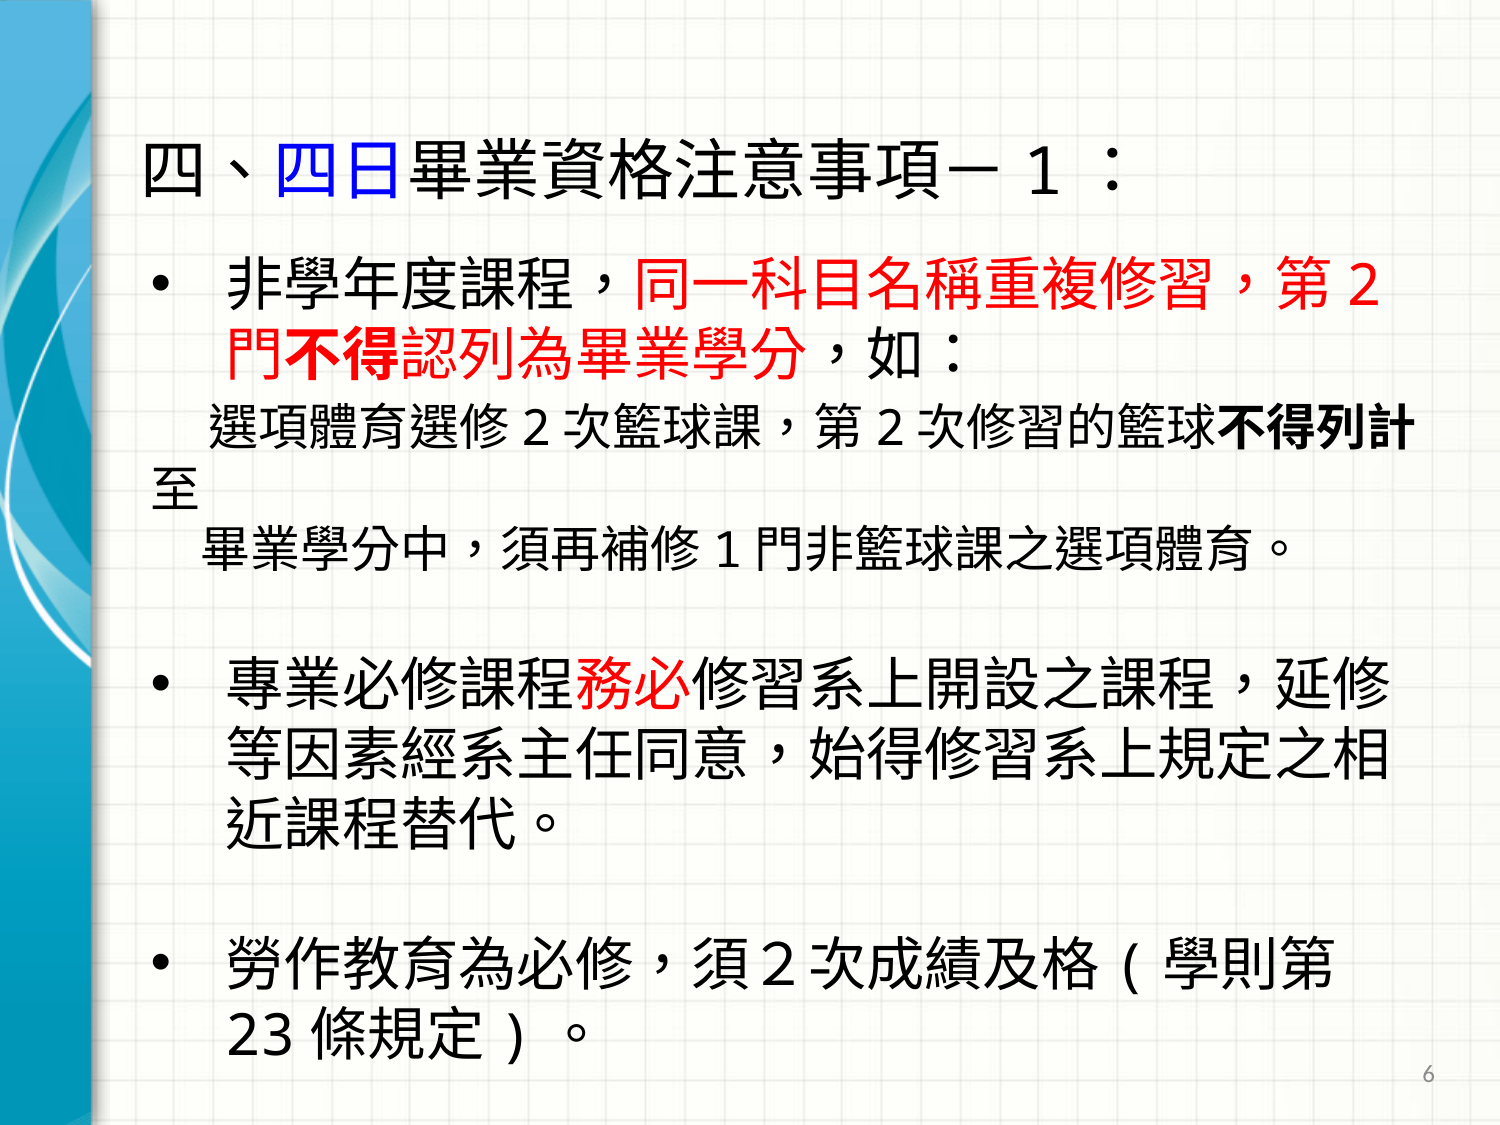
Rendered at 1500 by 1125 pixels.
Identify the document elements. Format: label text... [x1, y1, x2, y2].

picture [0, 0, 1500, 1125]
text_box 非學年度課程，同一科目名稱重複修習，第2門不得認列為畢業學分，如： 選項體育選修2次籃球課，第2次修習的籃球不得列計至 畢業學分中，須再補修1門非籃球課之選項體育。 專業必修課程務必修習系上開設之課程，延修等因素經系主任同意，始得修習系上規定之相近課程替代。 勞作教育為必修，須２次成績及格(學則第23條規定)。 [135, 255, 1435, 1059]
slide_number 6 [1100, 1042, 1450, 1103]
title 四、四日畢業資格注意事項－1： [125, 103, 1450, 232]
